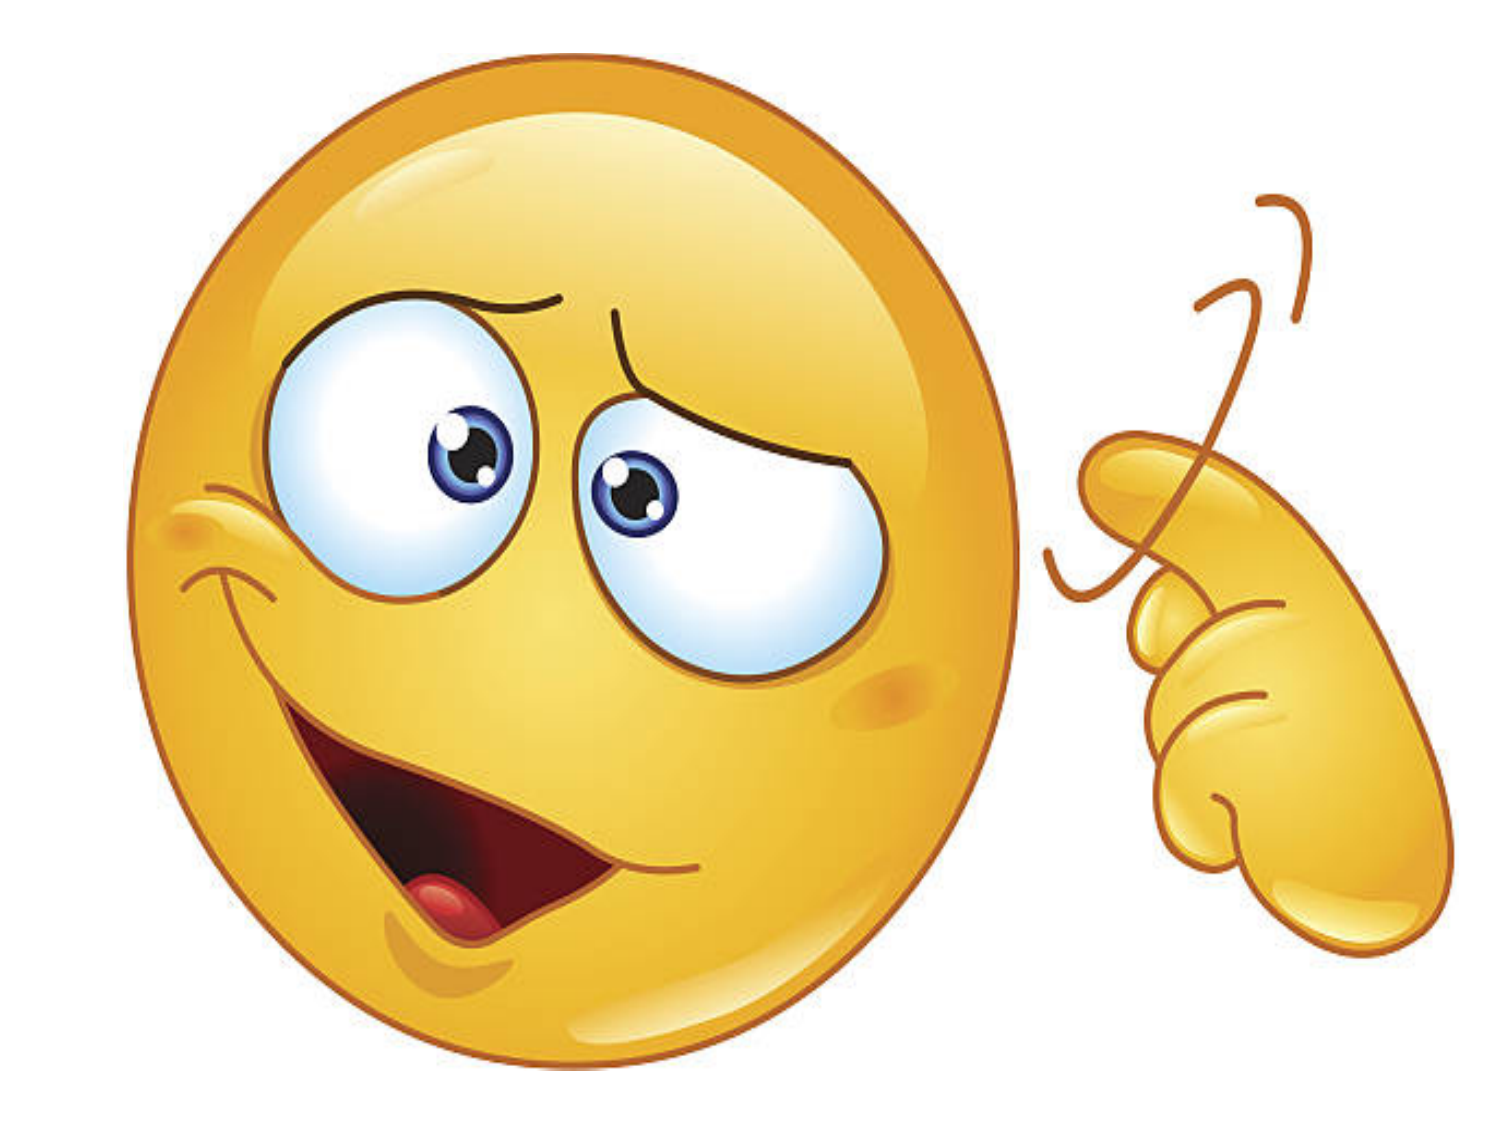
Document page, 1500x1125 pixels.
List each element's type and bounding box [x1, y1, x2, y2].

picture [123, 53, 1459, 1071]
